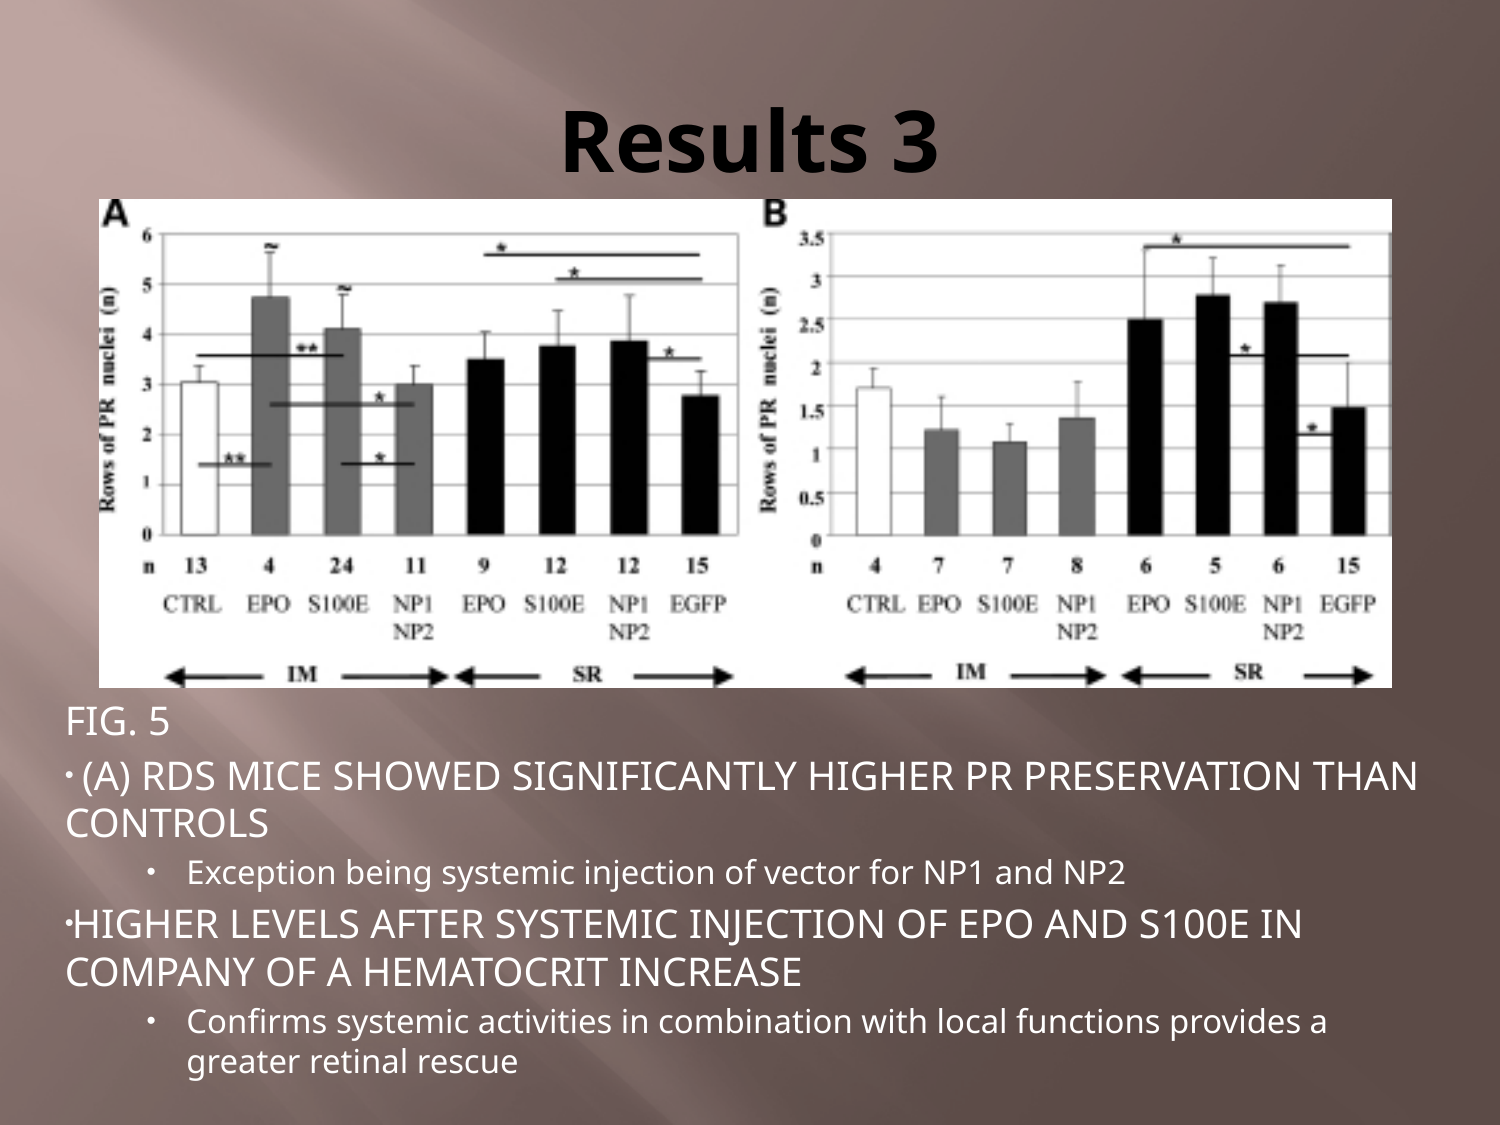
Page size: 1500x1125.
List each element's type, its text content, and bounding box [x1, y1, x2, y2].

title Results 3 [75, 44, 1425, 233]
list Fig. 5 (A) rds mice showed significantly higher PR preservation than controls Exception being systemic injection of vector for NP1 and NP2 Higher levels after systemic injection of EPO and S100E in company of a hematocrit increase Confirms systemic activities in combination with local functions provides a greater retinal rescue [50, 687, 1438, 1088]
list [99, 199, 1392, 688]
